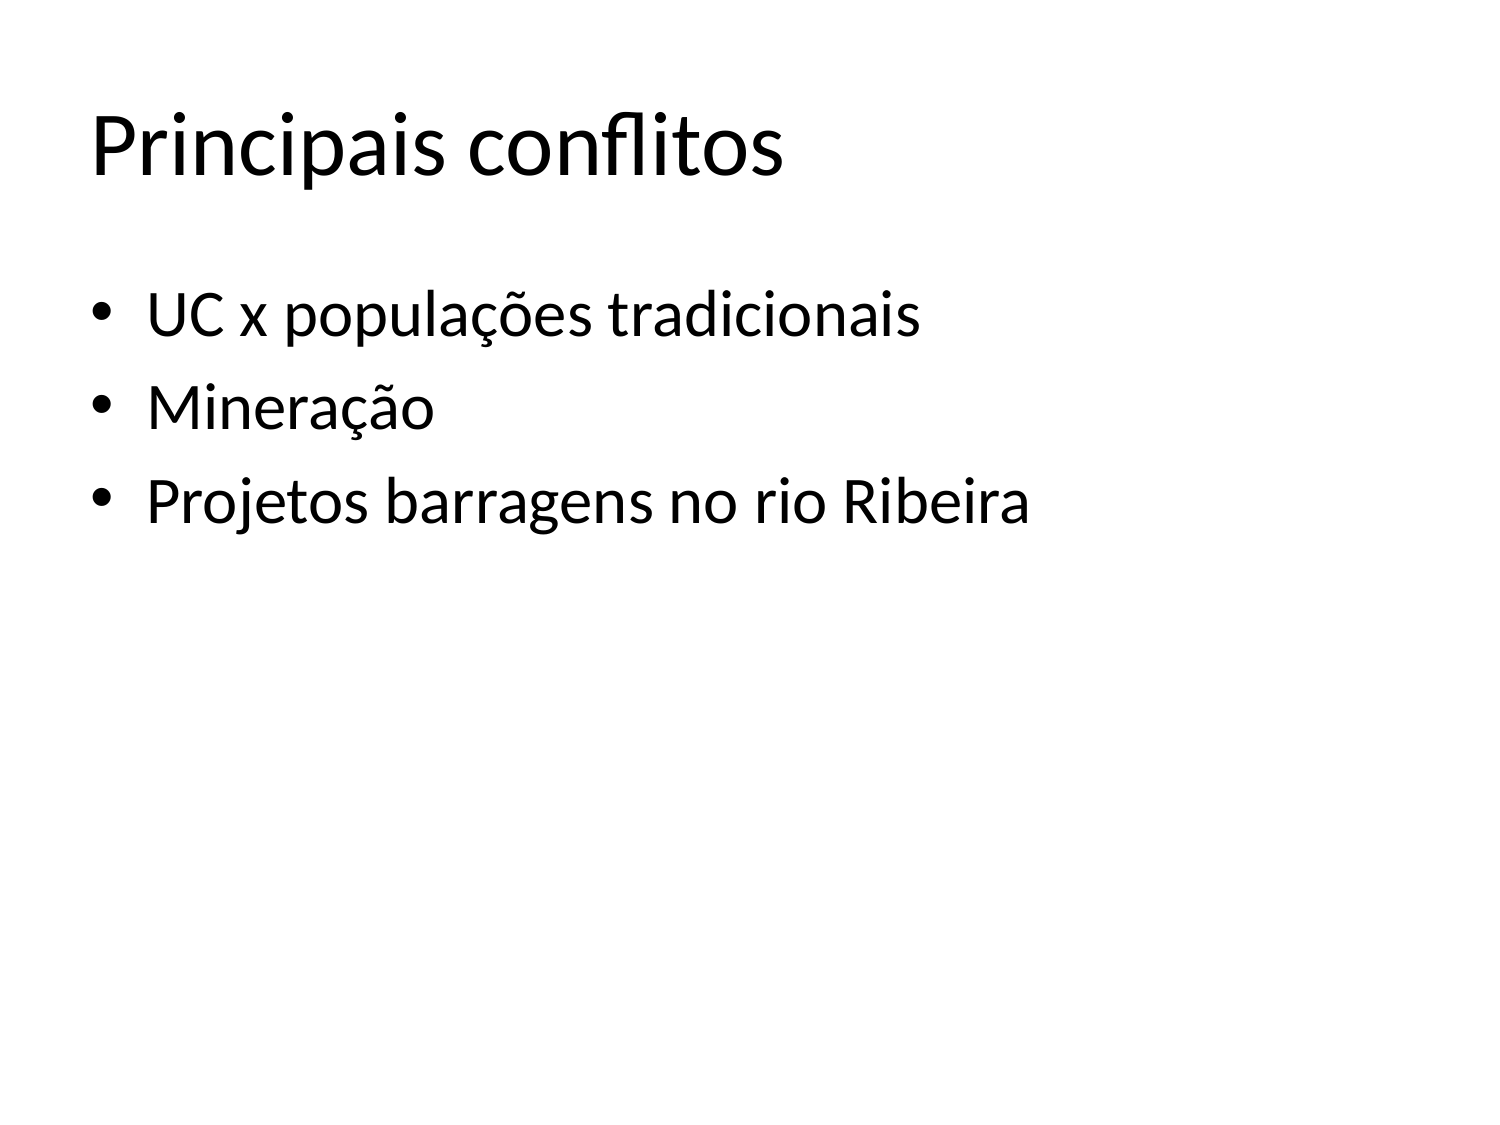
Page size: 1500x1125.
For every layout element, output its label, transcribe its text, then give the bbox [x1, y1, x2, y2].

list UC x populações tradicionais Mineração Projetos barragens no rio Ribeira [75, 262, 1425, 1005]
title Principais conflitos [75, 45, 1425, 233]
